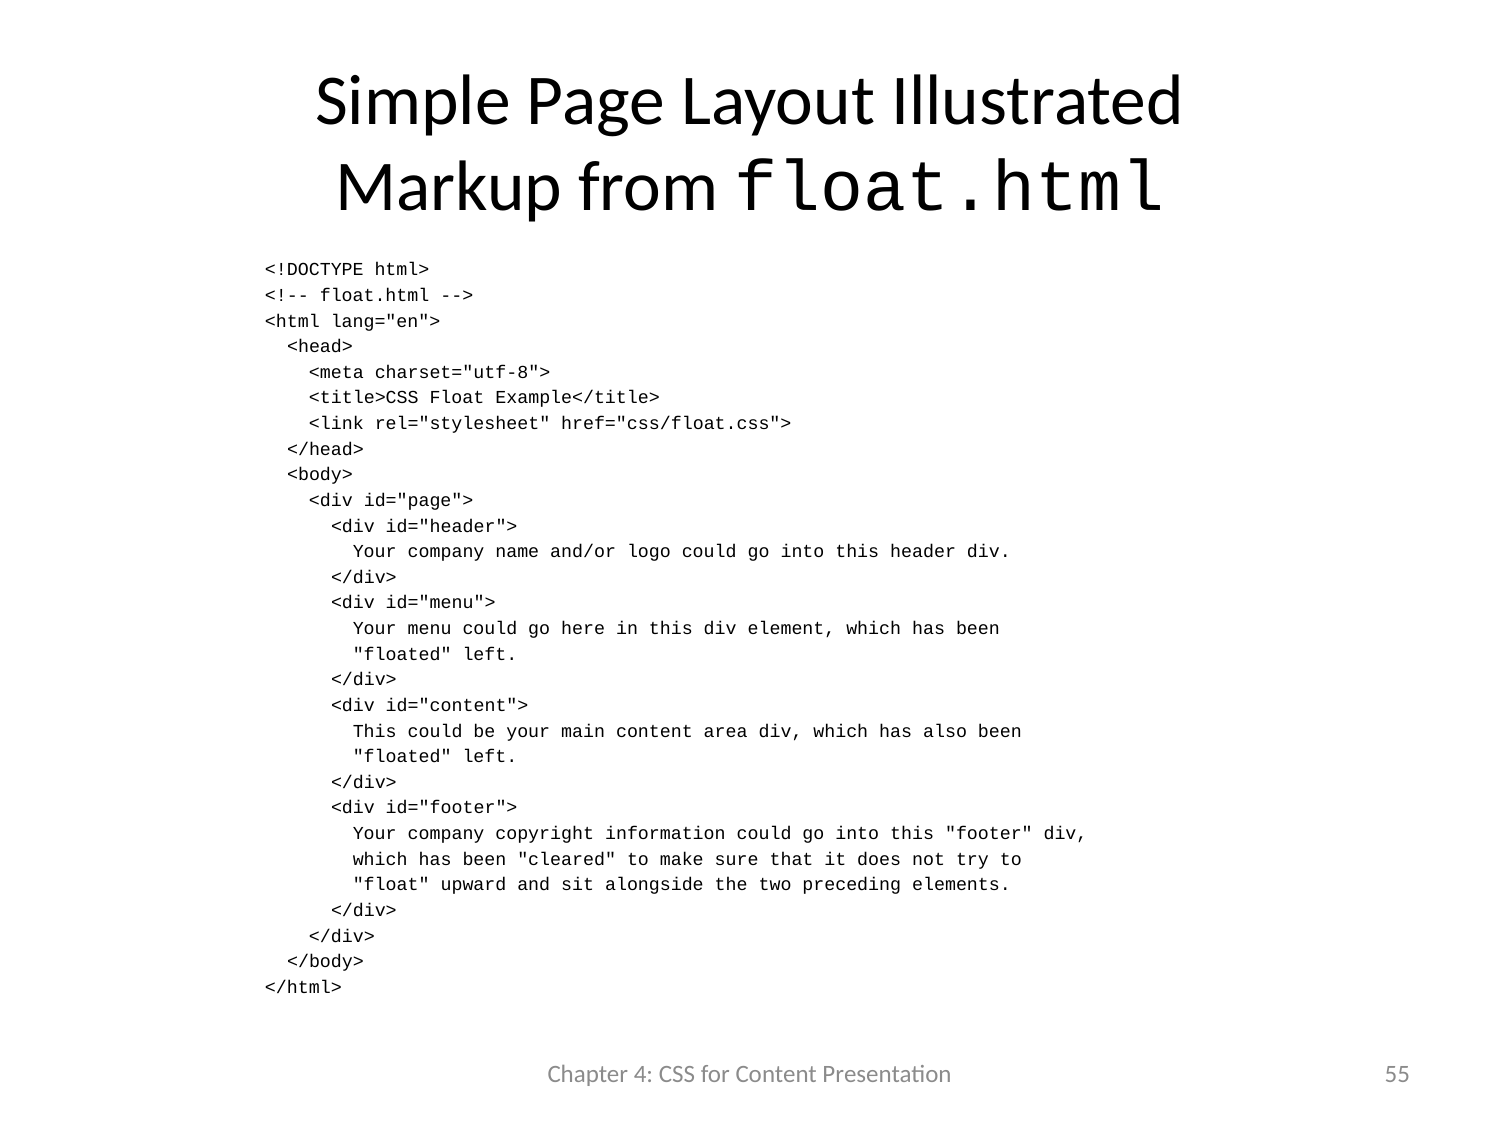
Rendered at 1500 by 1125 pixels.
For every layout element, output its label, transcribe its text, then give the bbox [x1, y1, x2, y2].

slide_number 55 [1074, 1042, 1425, 1103]
title Simple Page Layout Illustrated Markup from float.html [75, 45, 1425, 233]
list <!DOCTYPE html> <!-- float.html --> <html lang="en"> <head> <meta charset="utf-8"> <title>CSS Float Example</title> <link rel="stylesheet" href="css/float.css"> </head> <body> <div id="page"> <div id="header"> Your company name and/or logo could go into this header div. </div> <div id="menu"> Your menu could go here in this div element, which has been "floated" left. </div> <div id="content"> This could be your main content area div, which has also been "floated" left. </div> <div id="footer"> Your company copyright information could go into this "footer" div, which has been "cleared" to make sure that it does not try to "float" upward and sit alongside the two preceding elements. </div> </div> </body> </html> [249, 249, 1263, 1013]
footer Chapter 4: CSS for Content Presentation [512, 1042, 988, 1103]
